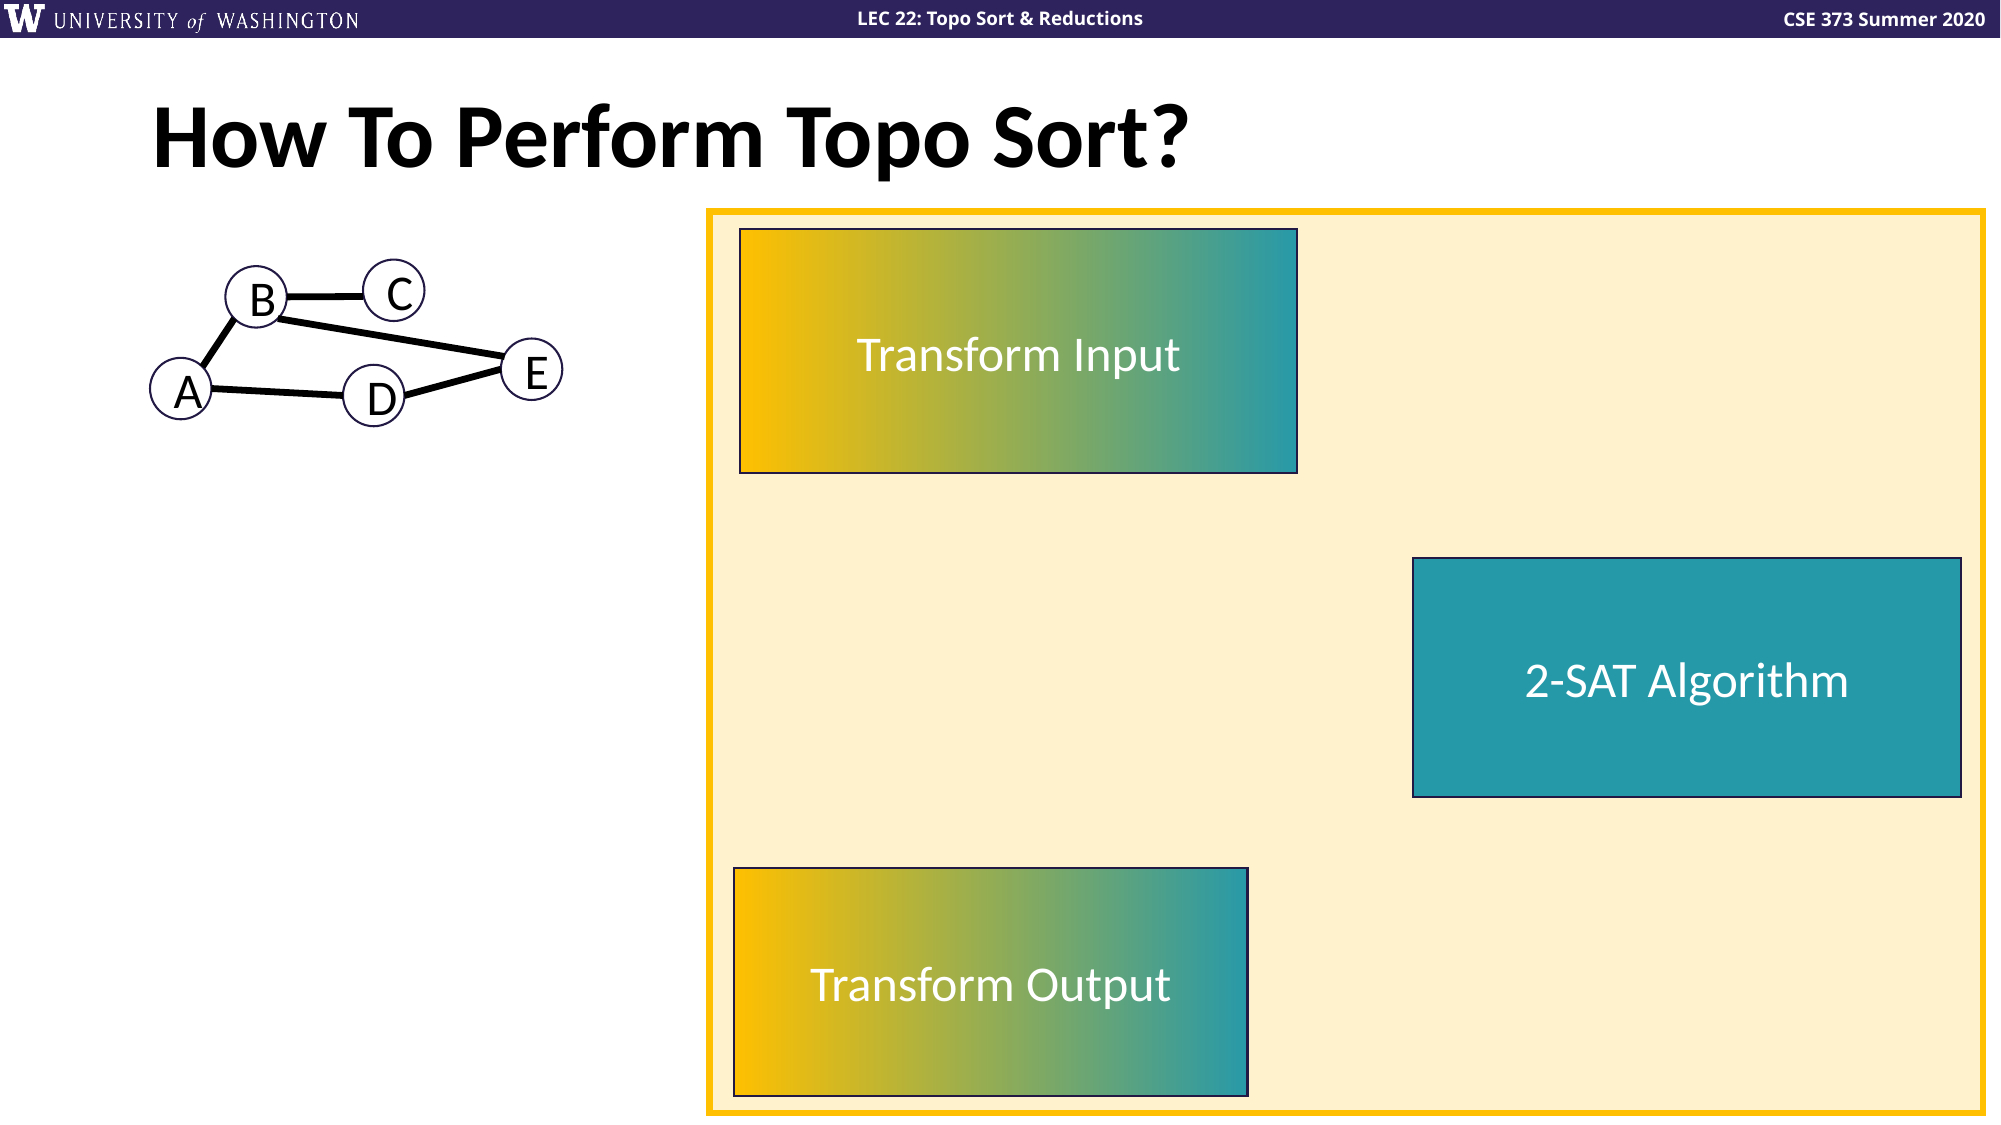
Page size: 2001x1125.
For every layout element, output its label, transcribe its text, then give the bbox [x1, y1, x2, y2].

title How To Perform Topo Sort? [137, 74, 1863, 200]
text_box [149, 259, 563, 427]
text_box Transform Output [733, 867, 1249, 1097]
text_box 2-SAT Algorithm [1412, 557, 1962, 798]
text_box (AisRed||BisRed)&&(!AisRed||!BisRed) (AisRed||DisRed)&&(!AisRed||!DisRed) (BisRed||CisRed)&&(!BisRed||!CisRed) (BisRed||EisRed)&&(!BisRed||!EisRed) (DisRed||EisRed)&&(!DisRed||!EisRed) [733, 254, 1327, 480]
text_box Transform Input [739, 228, 1298, 474]
picture [4, 4, 358, 33]
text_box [762, 909, 1199, 1087]
text_box [708, 210, 1984, 1114]
